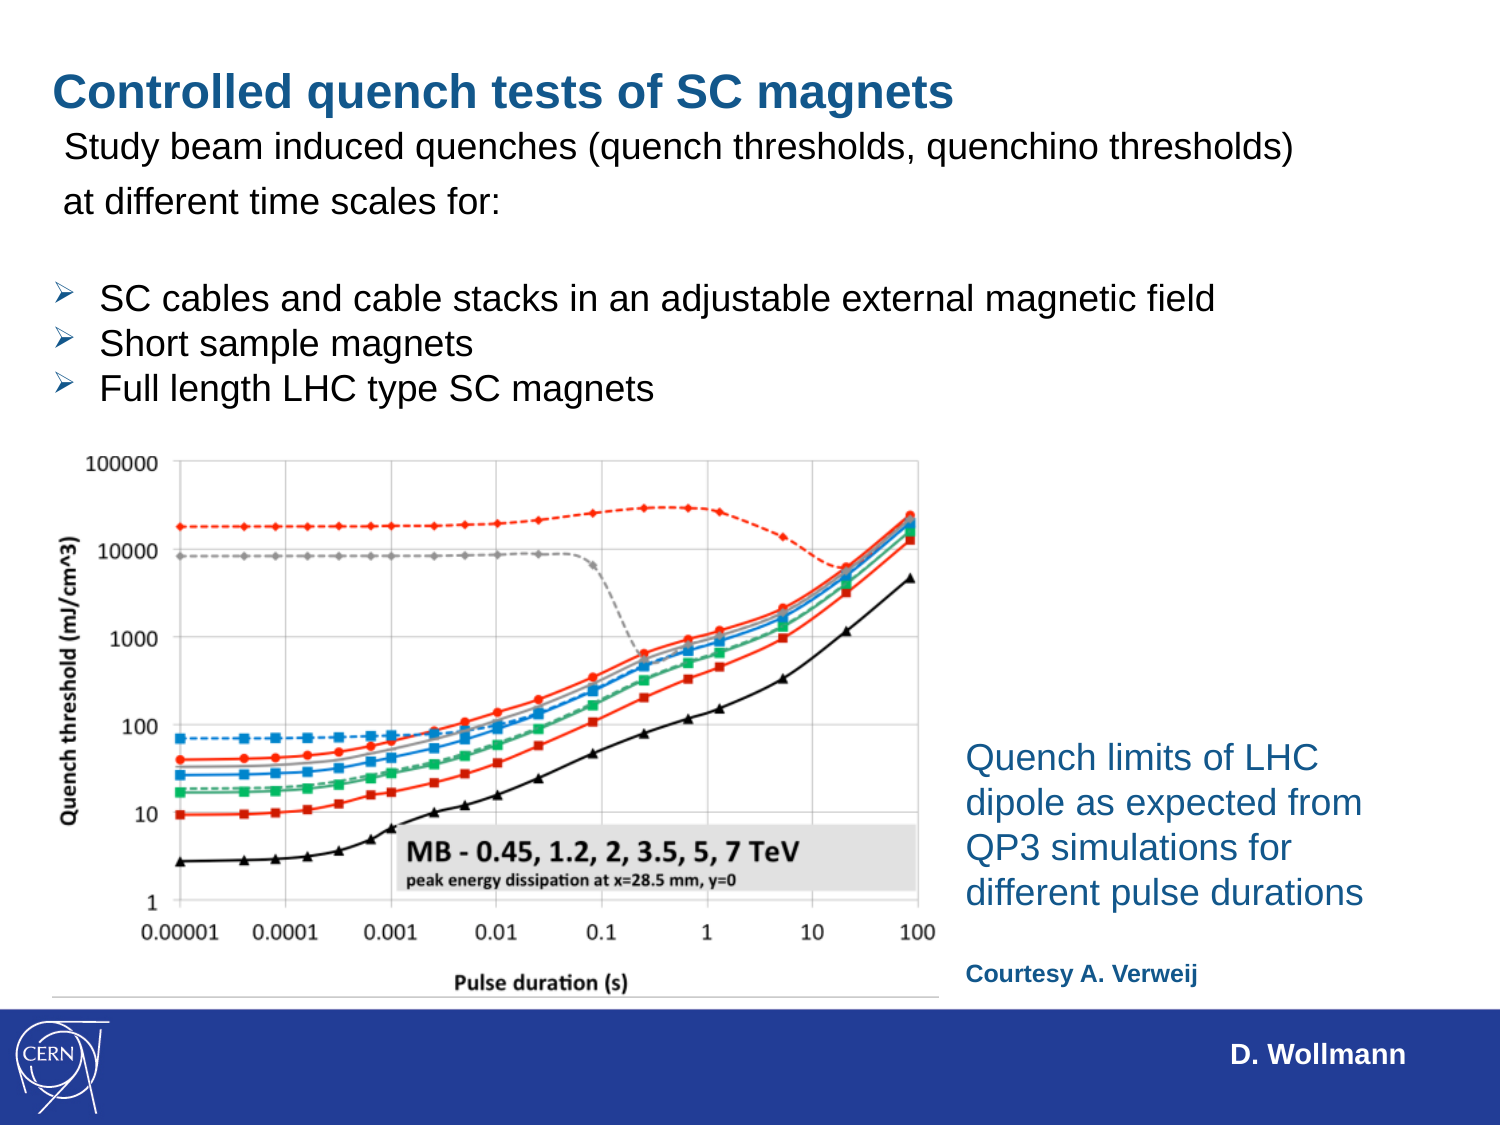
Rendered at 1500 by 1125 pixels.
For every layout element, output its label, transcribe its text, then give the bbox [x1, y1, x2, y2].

picture [0, 0, 1500, 1125]
list Study beam induced quenches (quench thresholds, quenchino thresholds) at different time scales for: SC cables and cable stacks in an adjustable external magnetic field Short sample magnets Full length LHC type SC magnets [37, 158, 1485, 776]
footer D. Wollmann [1080, 1023, 1500, 1084]
text_box Controlled quench tests of SC magnets [37, 42, 1500, 158]
text_box Quench limits of LHC dipole as expected from QP3 simulations for different pulse durations Courtesy A. Verweij [950, 725, 1391, 995]
